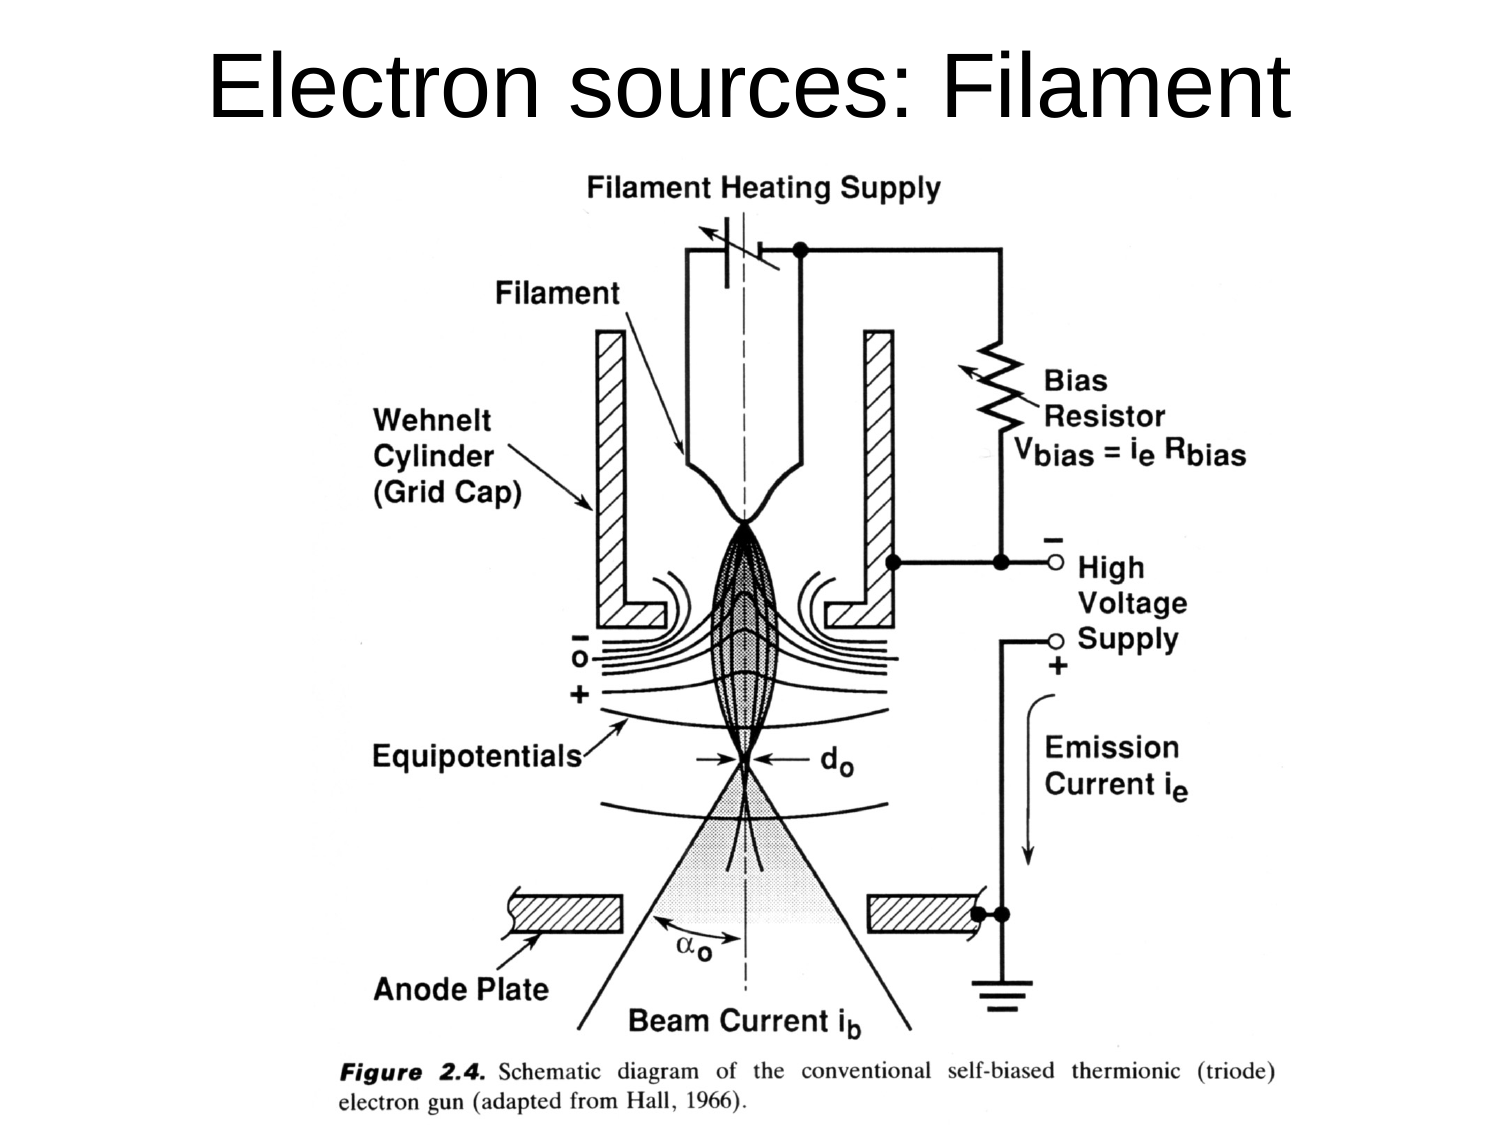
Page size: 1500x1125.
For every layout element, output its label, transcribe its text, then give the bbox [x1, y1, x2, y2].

picture [312, 154, 1288, 1125]
title Electron sources: Filament [112, 37, 1388, 125]
